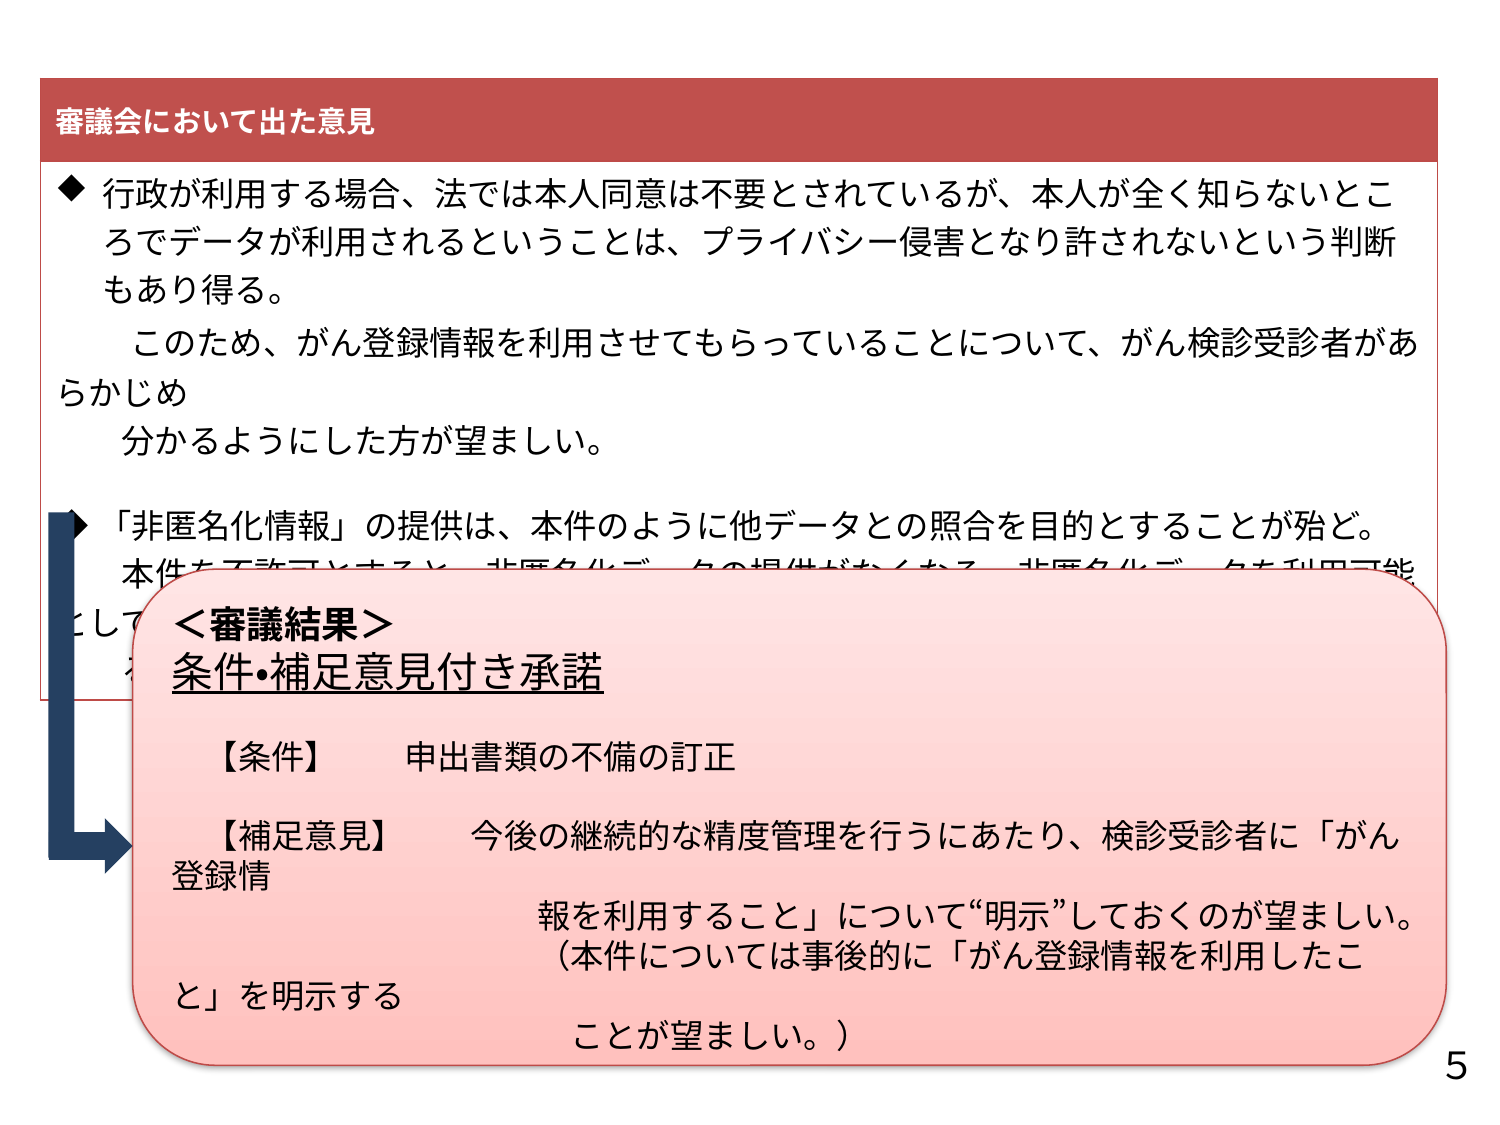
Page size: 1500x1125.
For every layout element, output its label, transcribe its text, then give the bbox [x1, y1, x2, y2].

text_box [46, 510, 77, 860]
text_box ５ [1423, 1034, 1500, 1095]
text_box ＜審議結果＞ 条件・補足意見付き承諾 【条件】 申出書類の不備の訂正 【補足意見】 今後の継続的な精度管理を行うにあたり、検診受診者に「がん登録情 報を利用すること」について“明示”しておくのが望ましい。 （本件については事後的に「がん登録情報を利用したこと」を明示する ことが望ましい。） [131, 568, 1448, 1067]
text_box [46, 816, 135, 876]
table_cell 行政が利用する場合、法では本人同意は不要とされているが、本人が全く知らないところでデータが利用されるということは、プライバシー侵害となり許されないという判断もあり得る。 このため、がん登録情報を利用させてもらっていることについて、がん検診受診者があらかじめ 分かるようにした方が望ましい。 ◆「非匿名化情報」の提供は、本件のように他データとの照合を目的とすることが殆ど。 本件を不許可とすると、非匿名化データの提供がなくなる。非匿名化データを利用可能としてい る以上、情報の提供は問題ないと考える。 [41, 162, 1437, 699]
table_header 審議会において出た意見 [41, 79, 1437, 160]
